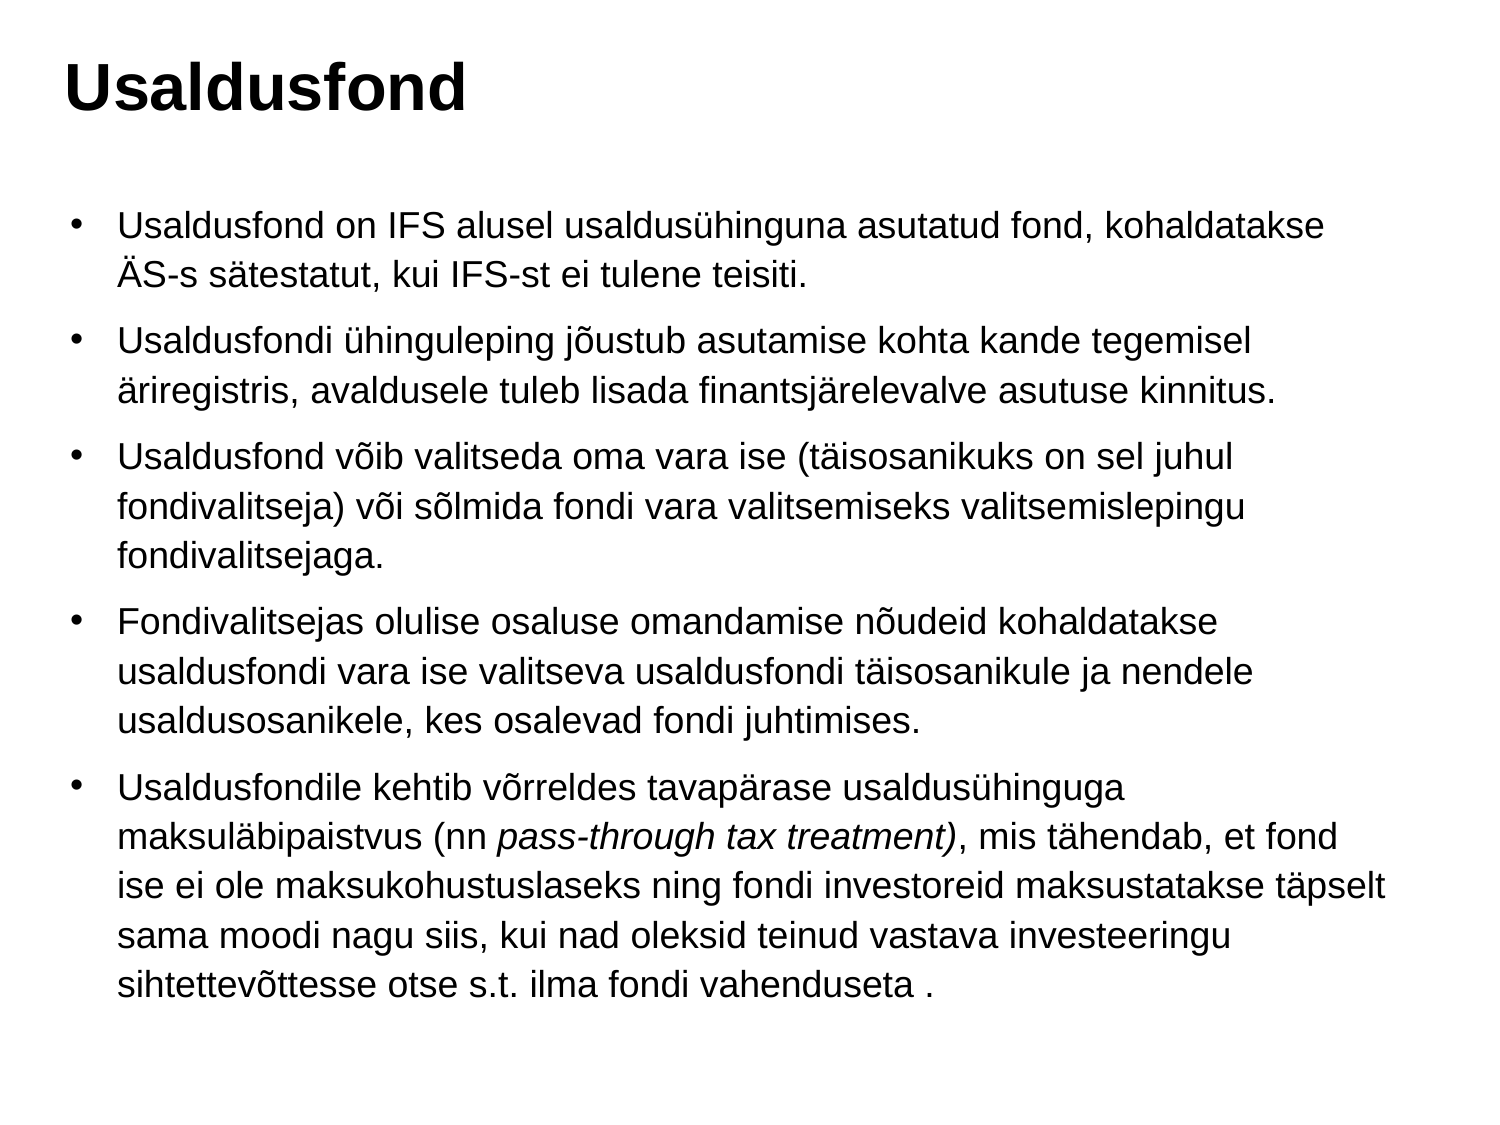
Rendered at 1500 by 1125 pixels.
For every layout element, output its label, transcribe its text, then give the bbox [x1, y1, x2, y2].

title Usaldusfond [64, 45, 1483, 173]
list Usaldusfond on IFS alusel usaldusühinguna asutatud fond, kohaldatakse ÄS-s sätestatut, kui IFS-st ei tulene teisiti. Usaldusfondi ühinguleping jõustub asutamise kohta kande tegemisel äriregistris, avaldusele tuleb lisada finantsjärelevalve asutuse kinnitus. Usaldusfond võib valitseda oma vara ise (täisosanikuks on sel juhul fondivalitseja) või sõlmida fondi vara valitsemiseks valitsemislepingu fondivalitsejaga. Fondivalitsejas olulise osaluse omandamise nõudeid kohaldatakse usaldusfondi vara ise valitseva usaldusfondi täisosanikule ja nendele usaldusosanikele, kes osalevad fondi juhtimises. Usaldusfondile kehtib võrreldes tavapärase usaldusühinguga maksuläbipaistvus (nn pass-through tax treatment), mis tähendab, et fond ise ei ole maksukohustuslaseks ning fondi investoreid maksustatakse täpselt sama moodi nagu siis, kui nad oleksid teinud vastava investeeringu sihtettevõttesse otse s.t. ilma fondi vahenduseta . [70, 196, 1391, 939]
